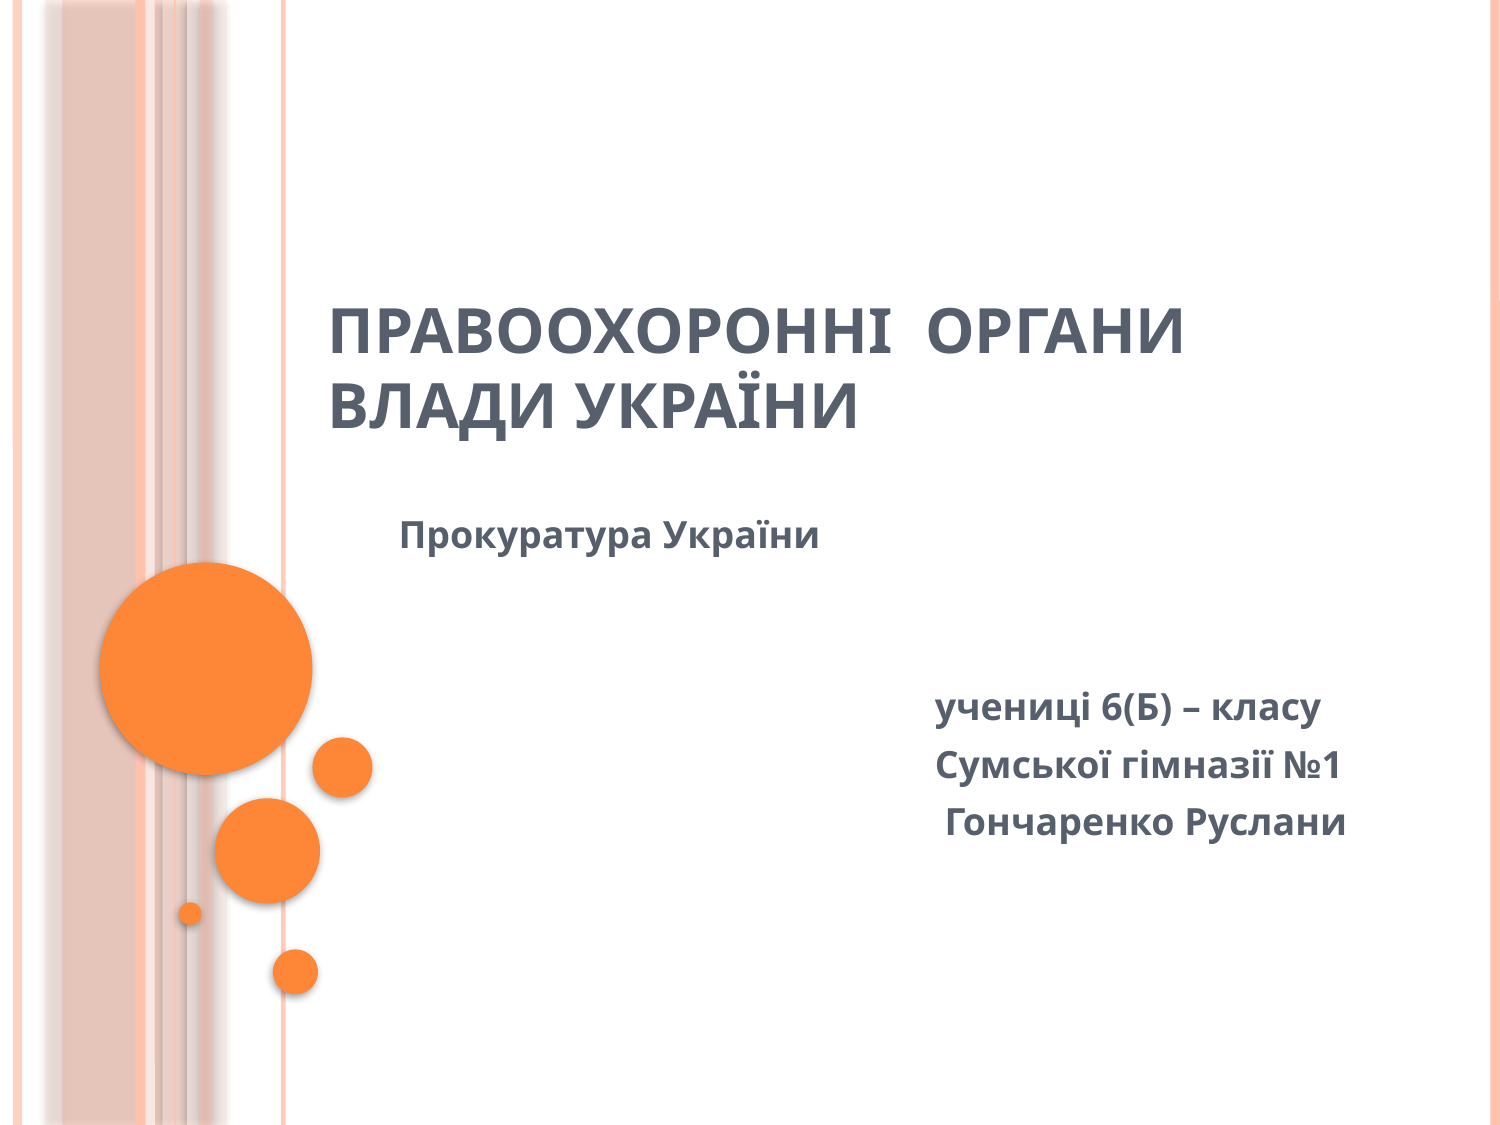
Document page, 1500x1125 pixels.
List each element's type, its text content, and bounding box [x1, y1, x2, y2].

title Правоохоронні органи влади України [312, 137, 1326, 448]
subtitle Прокуратура України учениці 6(Б) – класу Сумської гімназії №1 Гончаренко Руслани [383, 503, 1388, 1046]
